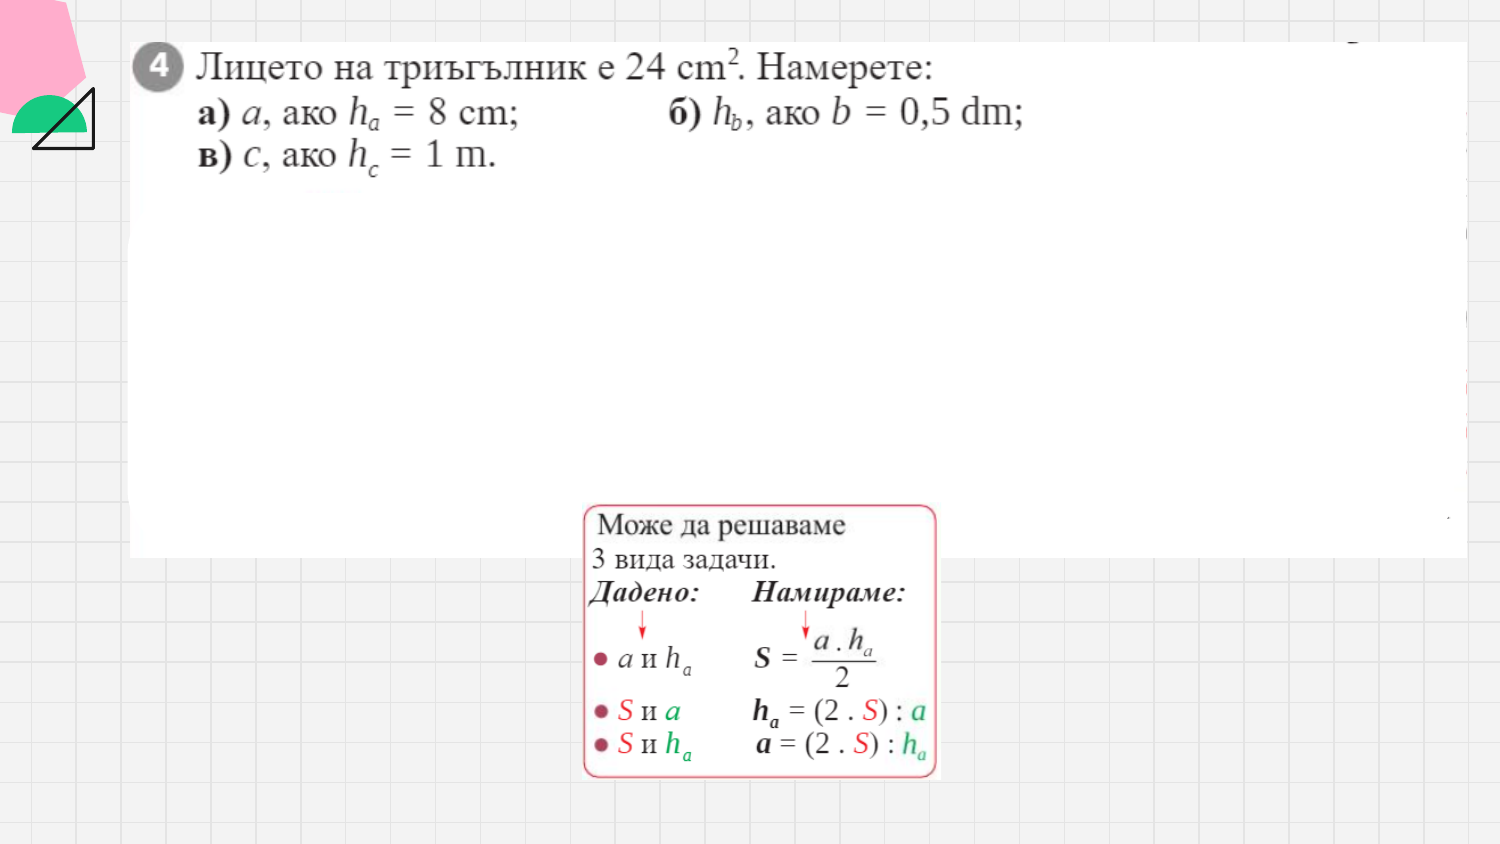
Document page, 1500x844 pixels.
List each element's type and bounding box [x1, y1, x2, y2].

picture [130, 42, 1467, 780]
